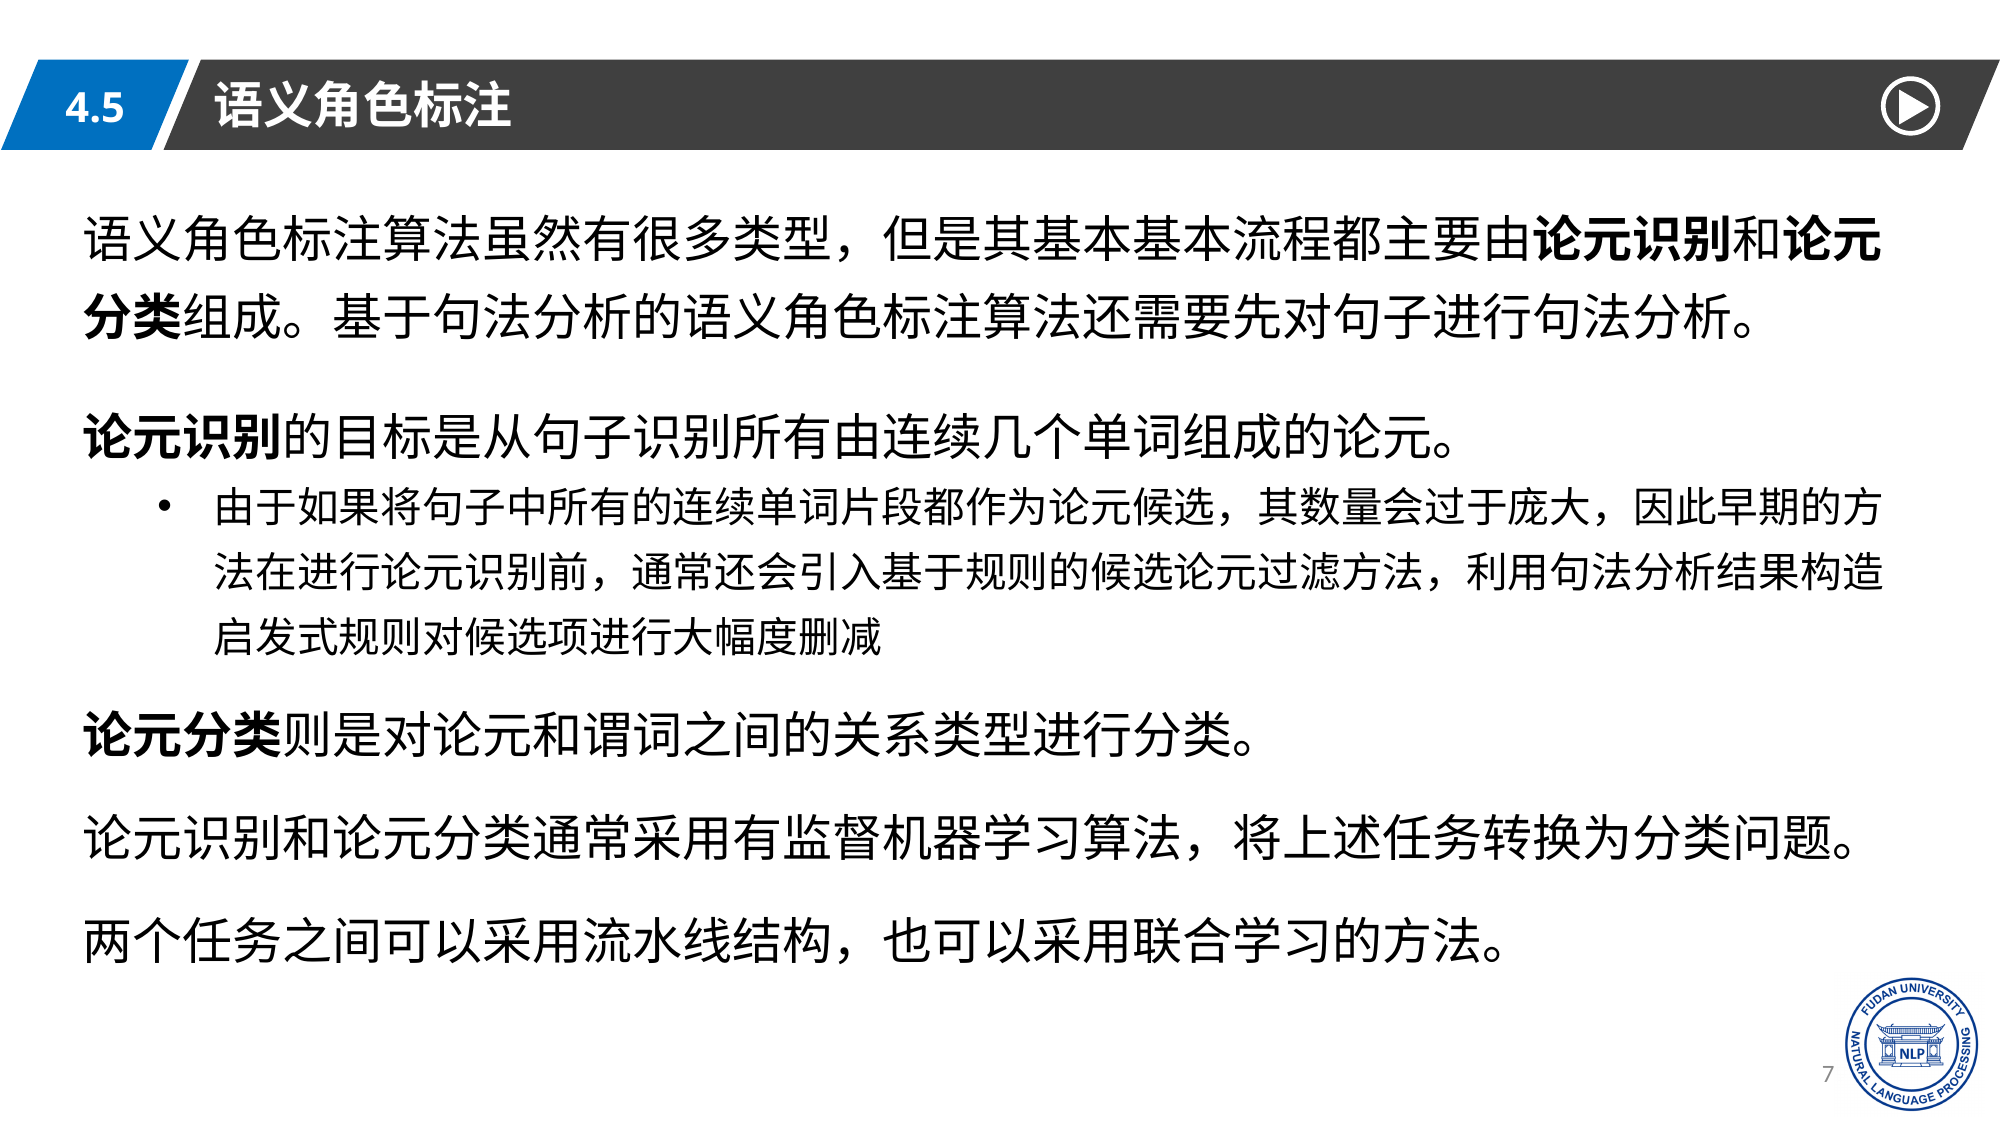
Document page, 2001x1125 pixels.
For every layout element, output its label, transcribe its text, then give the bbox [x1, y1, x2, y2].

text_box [1883, 78, 1939, 134]
picture [1834, 972, 1985, 1117]
text_box 4.5 [26, 73, 164, 138]
text_box 语义角色标注 [198, 66, 529, 142]
text_box [163, 59, 2000, 150]
text_box 语义角色标注算法虽然有很多类型，但是其基本基本流程都主要由论元识别和论元分类组成。基于句法分析的语义角色标注算法还需要先对句子进行句法分析。 [67, 182, 1911, 354]
text_box [1, 89, 157, 150]
text_box [32, 59, 189, 120]
text_box 论元识别的目标是从句子识别所有由连续几个单词组成的论元。 由于如果将句子中所有的连续单词片段都作为论元候选，其数量会过于庞大，因此早期的方法在进行论元识别前，通常还会引入基于规则的候选论元过滤方法，利用句法分析结果构造启发式规则对候选项进行大幅度删减 论元分类则是对论元和谓词之间的关系类型进行分类。 论元识别和论元分类通常采用有监督机器学习算法，将上述任务转换为分类问题。 两个任务之间可以采用流水线结构，也可以采用联合学习的方法。 [67, 380, 1911, 977]
slide_number 79 [1412, 1042, 1863, 1103]
